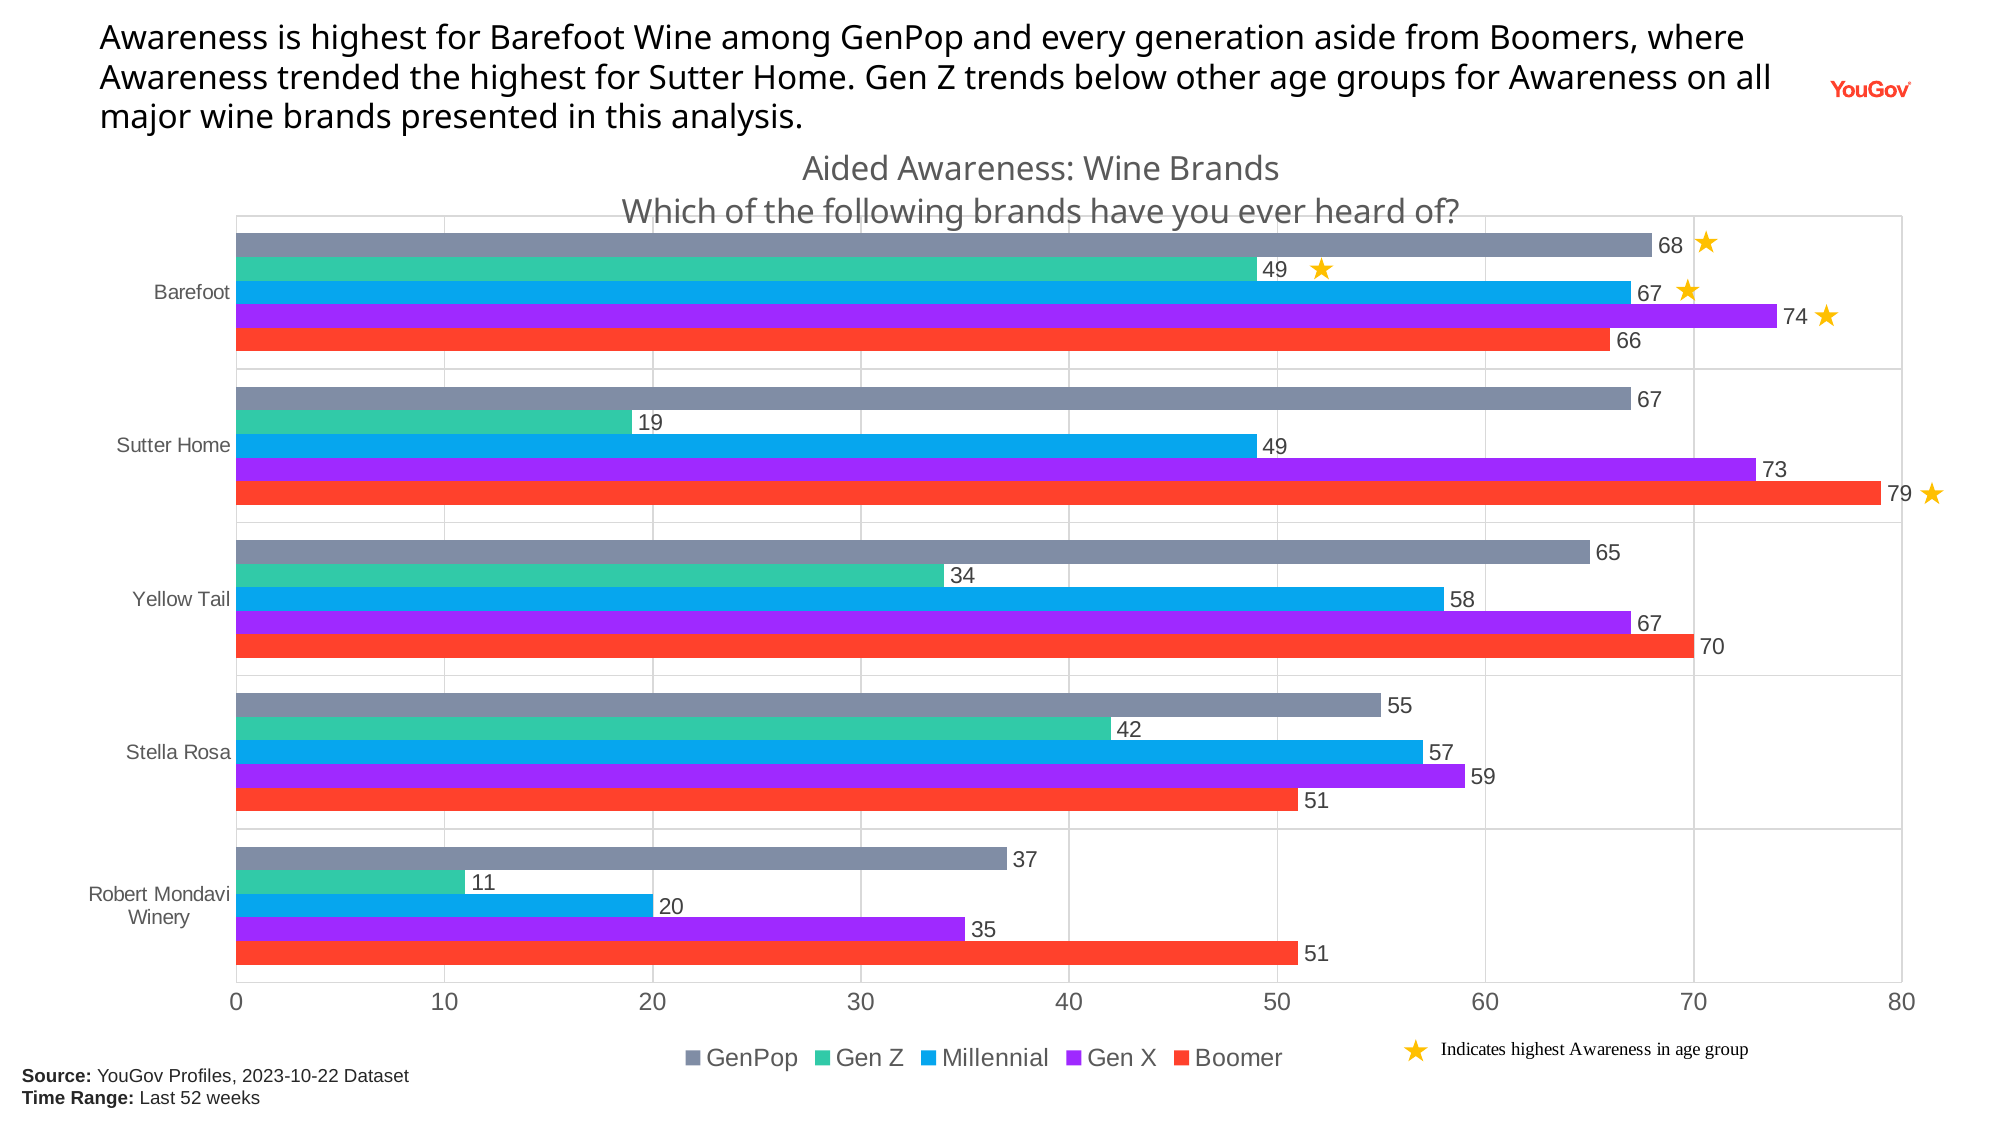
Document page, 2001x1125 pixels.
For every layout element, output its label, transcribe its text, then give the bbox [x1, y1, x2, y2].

text_box Awareness is highest for Barefoot Wine among GenPop and every generation aside from Boomers, where Awareness trended the highest for Sutter Home. Gen Z trends below other age groups for Awareness on all major wine brands presented in this analysis. [99, 15, 1818, 131]
text_box Source: YouGov Profiles, 2023-10-22 Dataset Time Range: Last 52 weeks [21, 1078, 738, 1109]
chart [0, 131, 1979, 1078]
